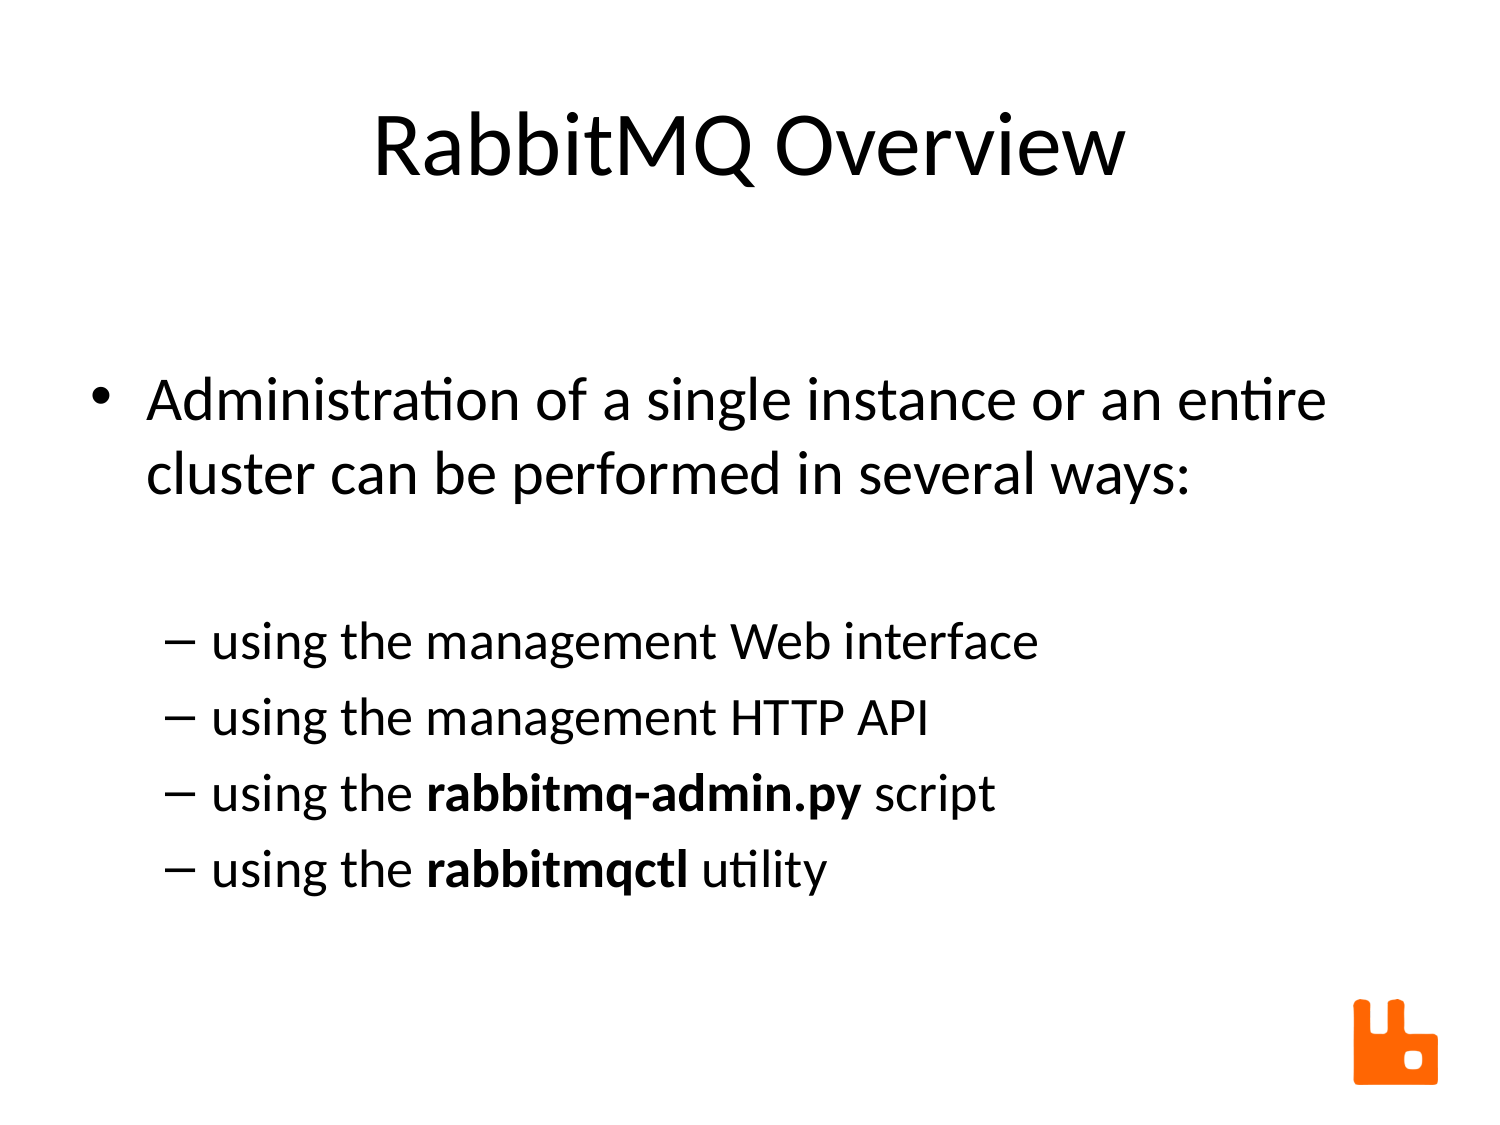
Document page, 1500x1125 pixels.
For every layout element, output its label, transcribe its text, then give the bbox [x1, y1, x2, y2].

list Administration of а single instance or an entire cluster can be performed in several ways: using the management Web interface using the management HTTP API using the rabbitmq-admin.py script using the rabbitmqctl utility [75, 262, 1425, 1005]
picture [1353, 999, 1438, 1085]
title RabbitMQ Overview [75, 45, 1425, 233]
